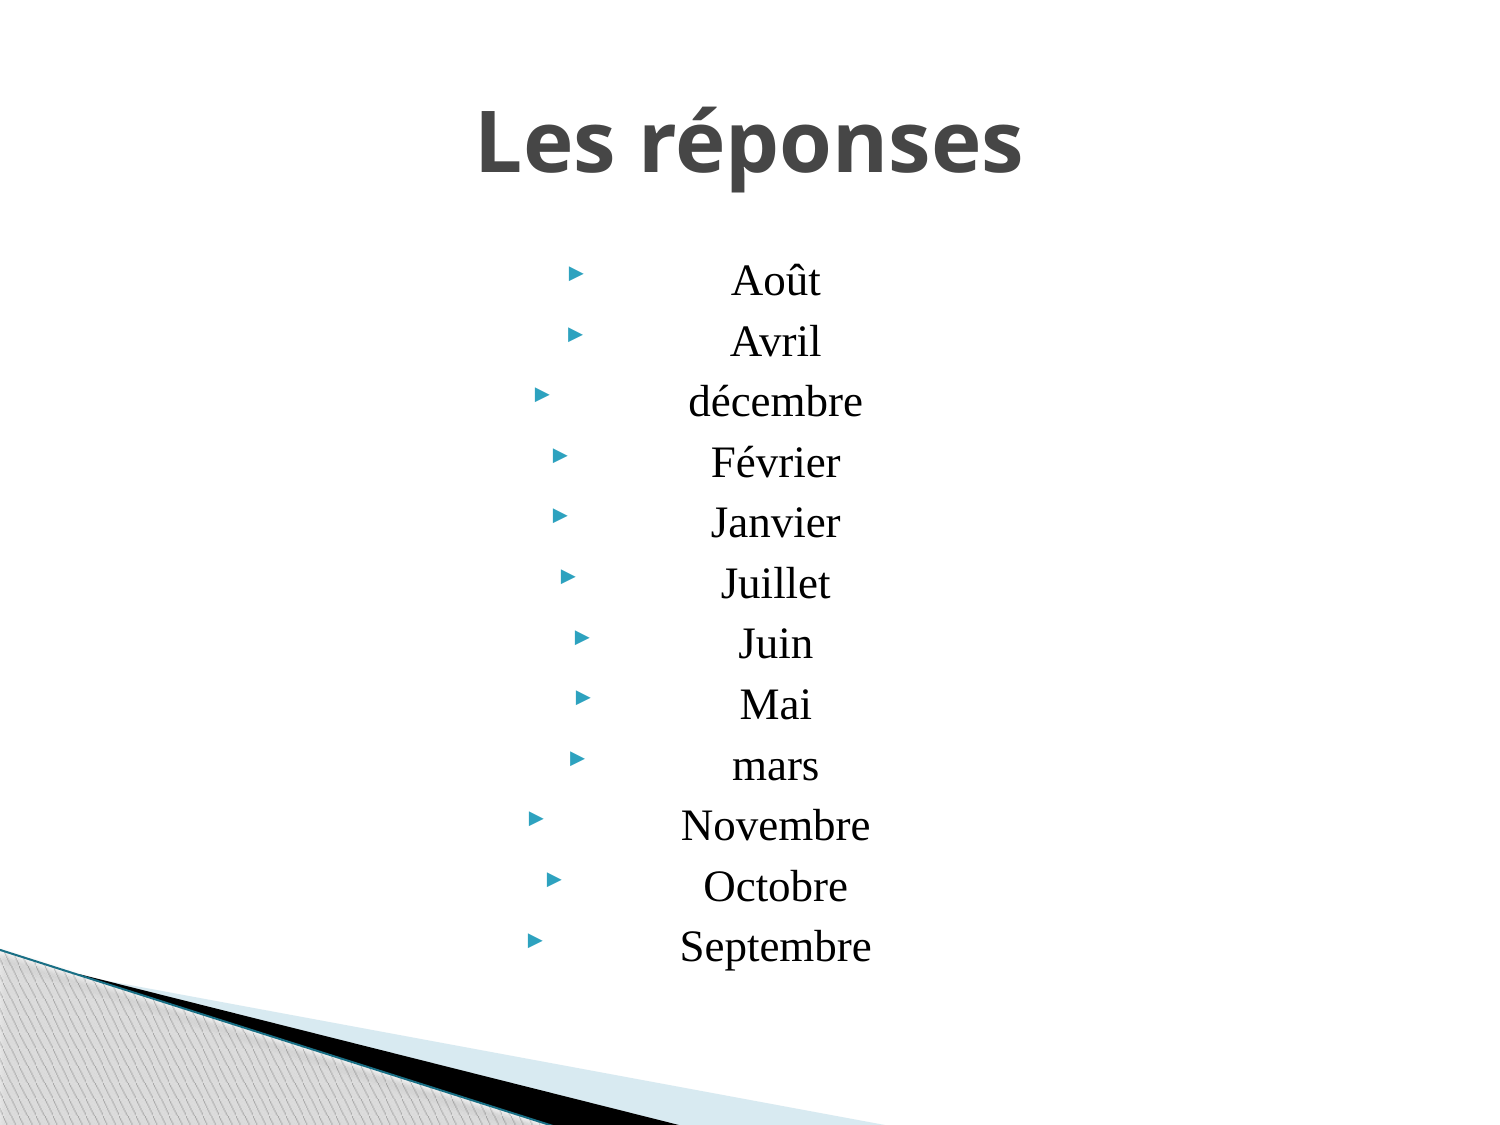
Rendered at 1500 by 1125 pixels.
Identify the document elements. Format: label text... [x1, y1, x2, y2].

title Les réponses [75, 45, 1425, 233]
list Août Avril décembre Février Janvier Juillet Juin Mai mars Novembre Octobre Septembre [75, 243, 1425, 986]
